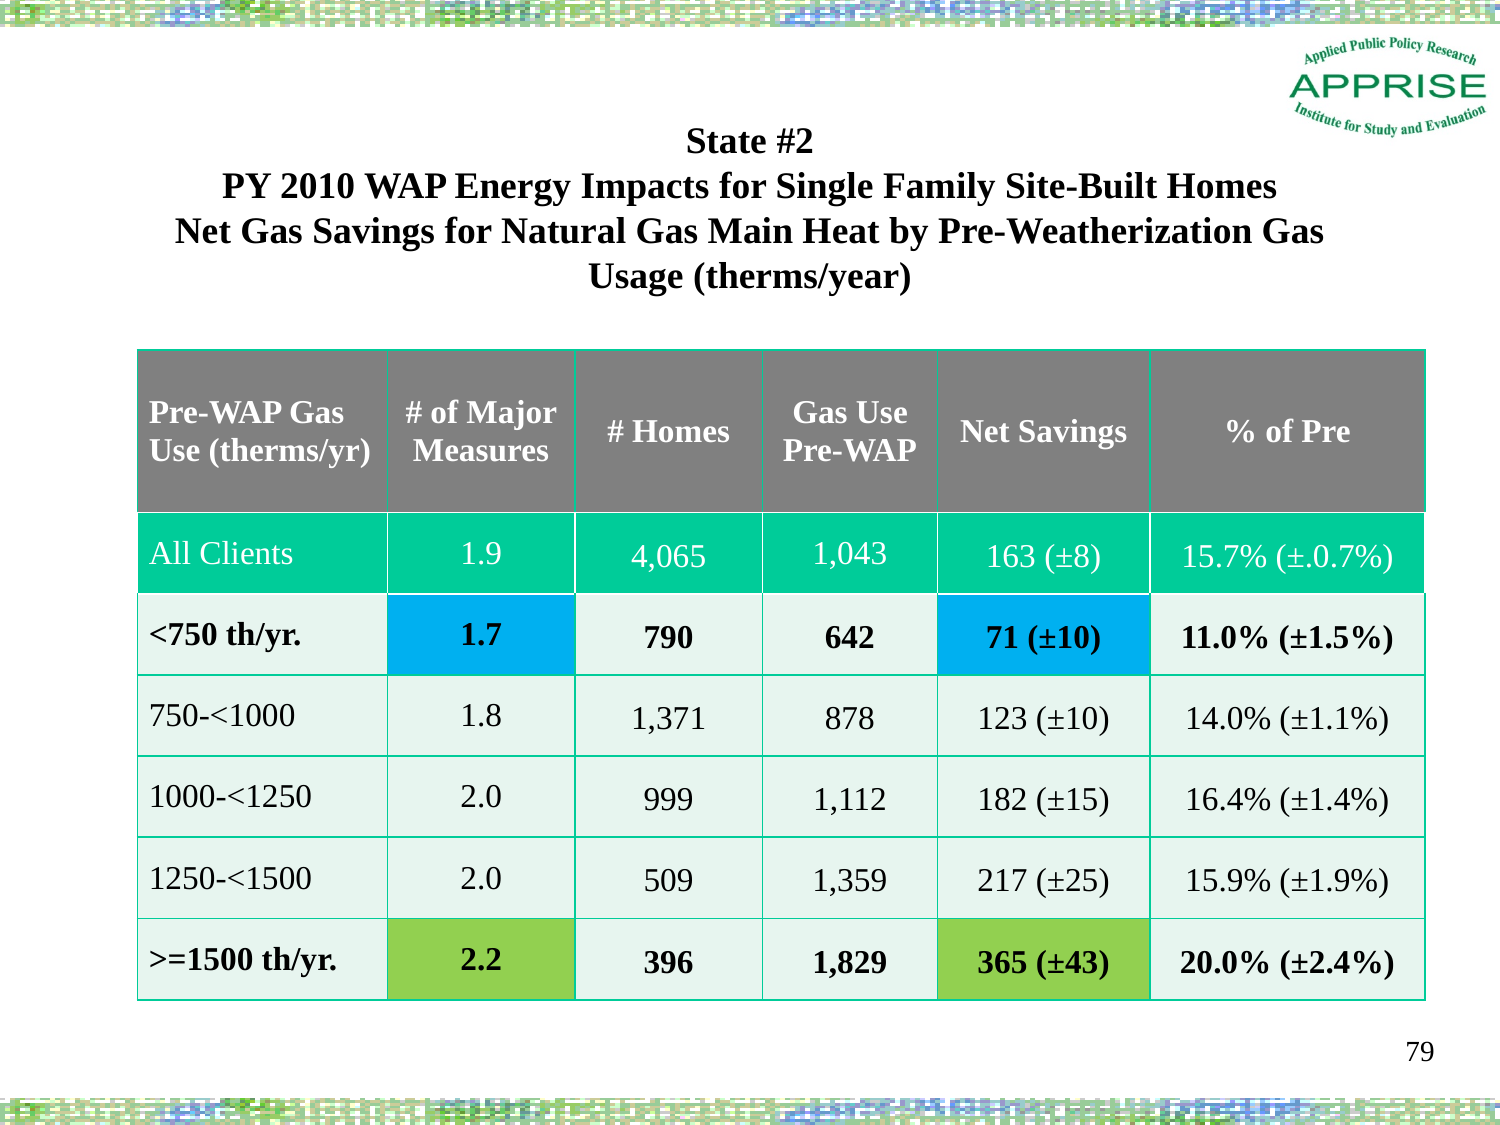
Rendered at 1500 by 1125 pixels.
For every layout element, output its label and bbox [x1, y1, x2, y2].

table_cell [138, 513, 387, 593]
table_cell [938, 919, 1149, 999]
table_cell [388, 513, 574, 593]
table_header [763, 351, 937, 512]
table_header [1151, 351, 1424, 512]
table_cell [1151, 838, 1424, 918]
table_cell [576, 513, 762, 593]
table_cell [1151, 757, 1424, 836]
table_cell [388, 919, 574, 999]
table_cell [138, 757, 387, 836]
table_cell [763, 757, 937, 836]
slide_number [1137, 1024, 1451, 1098]
table_cell [1151, 595, 1424, 674]
table_header [938, 351, 1149, 512]
table_cell [1151, 919, 1424, 999]
table_header [576, 351, 762, 512]
table_cell [388, 595, 574, 674]
table_cell [576, 757, 762, 836]
table_cell [938, 838, 1149, 918]
title [112, 112, 1388, 301]
table_cell [938, 595, 1149, 674]
table_cell [763, 676, 937, 755]
table_cell [138, 919, 387, 999]
table_cell [388, 757, 574, 836]
table_cell [388, 838, 574, 918]
table_header [388, 351, 574, 512]
table_cell [938, 676, 1149, 755]
table_cell [938, 513, 1149, 593]
picture [0, 0, 1500, 151]
table_cell [1151, 676, 1424, 755]
table_cell [763, 919, 937, 999]
table_header [138, 351, 387, 512]
table_cell [138, 838, 387, 918]
table_cell [388, 676, 574, 755]
table_cell [576, 595, 762, 674]
table_cell [576, 838, 762, 918]
table_cell [576, 919, 762, 999]
table_cell [763, 513, 937, 593]
table_cell [938, 757, 1149, 836]
table_cell [763, 838, 937, 918]
table_cell [138, 595, 387, 674]
table_cell [138, 676, 387, 755]
picture [0, 1098, 1500, 1125]
table_cell [576, 676, 762, 755]
table_cell [1151, 513, 1424, 593]
table_cell [763, 595, 937, 674]
